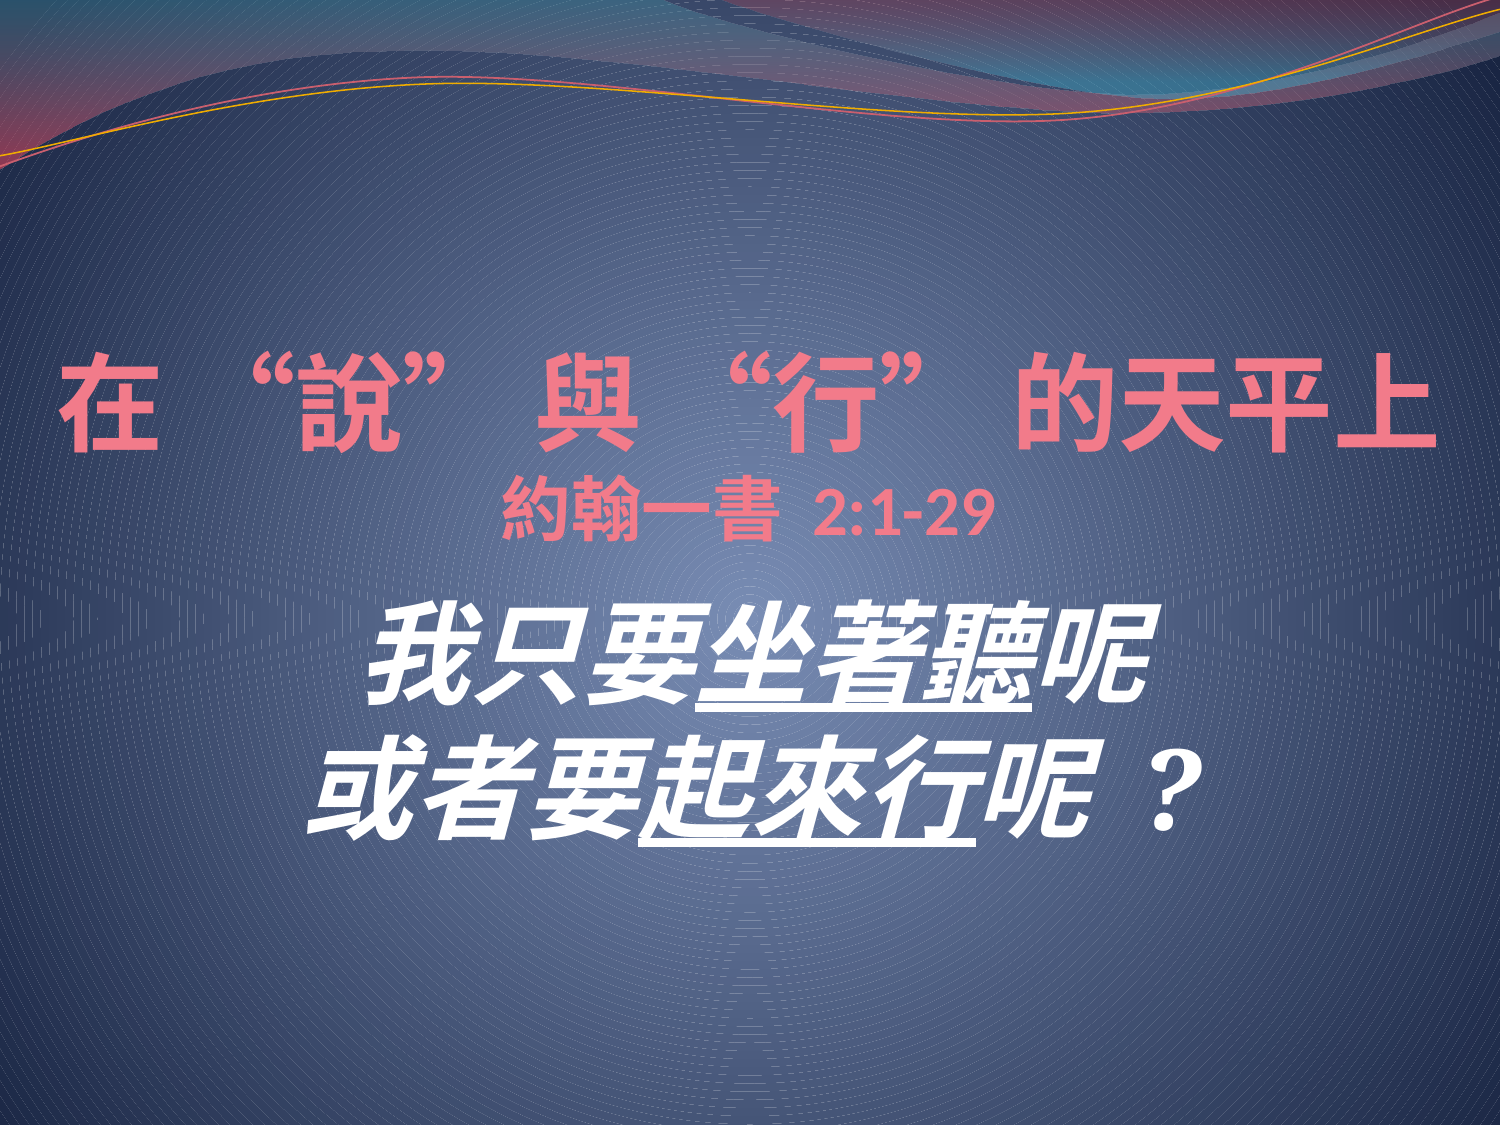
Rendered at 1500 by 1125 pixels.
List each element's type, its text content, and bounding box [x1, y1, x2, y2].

title 在 “說” 與 “行” 的天平上 約翰一書 2:1-29 [50, 224, 1450, 550]
subtitle 我只要坐著聽呢 或者要起來行呢 ? [87, 575, 1425, 900]
